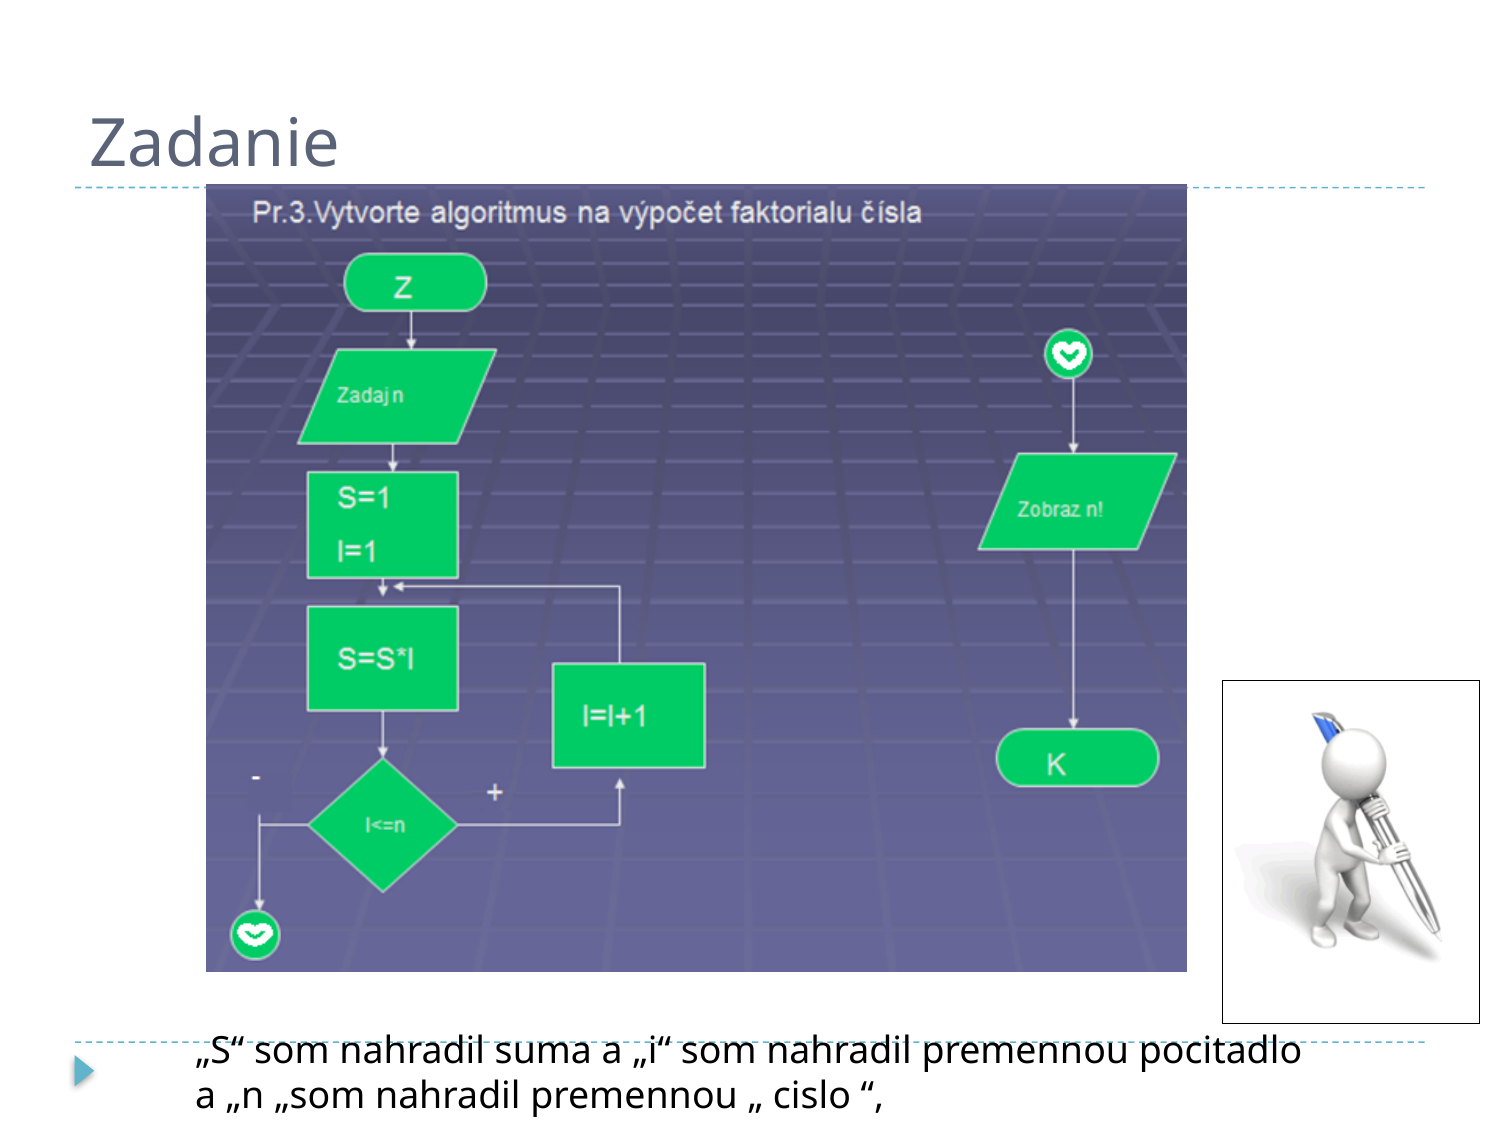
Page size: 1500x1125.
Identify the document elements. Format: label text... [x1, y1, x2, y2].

title Zadanie [75, 24, 1425, 188]
picture [206, 184, 1187, 973]
picture [1222, 680, 1480, 1024]
text_box „S“ som nahradil suma a „i“ som nahradil premennou pocitadlo a „n „som nahradil premennou „ cislo “, [180, 1018, 1349, 1124]
